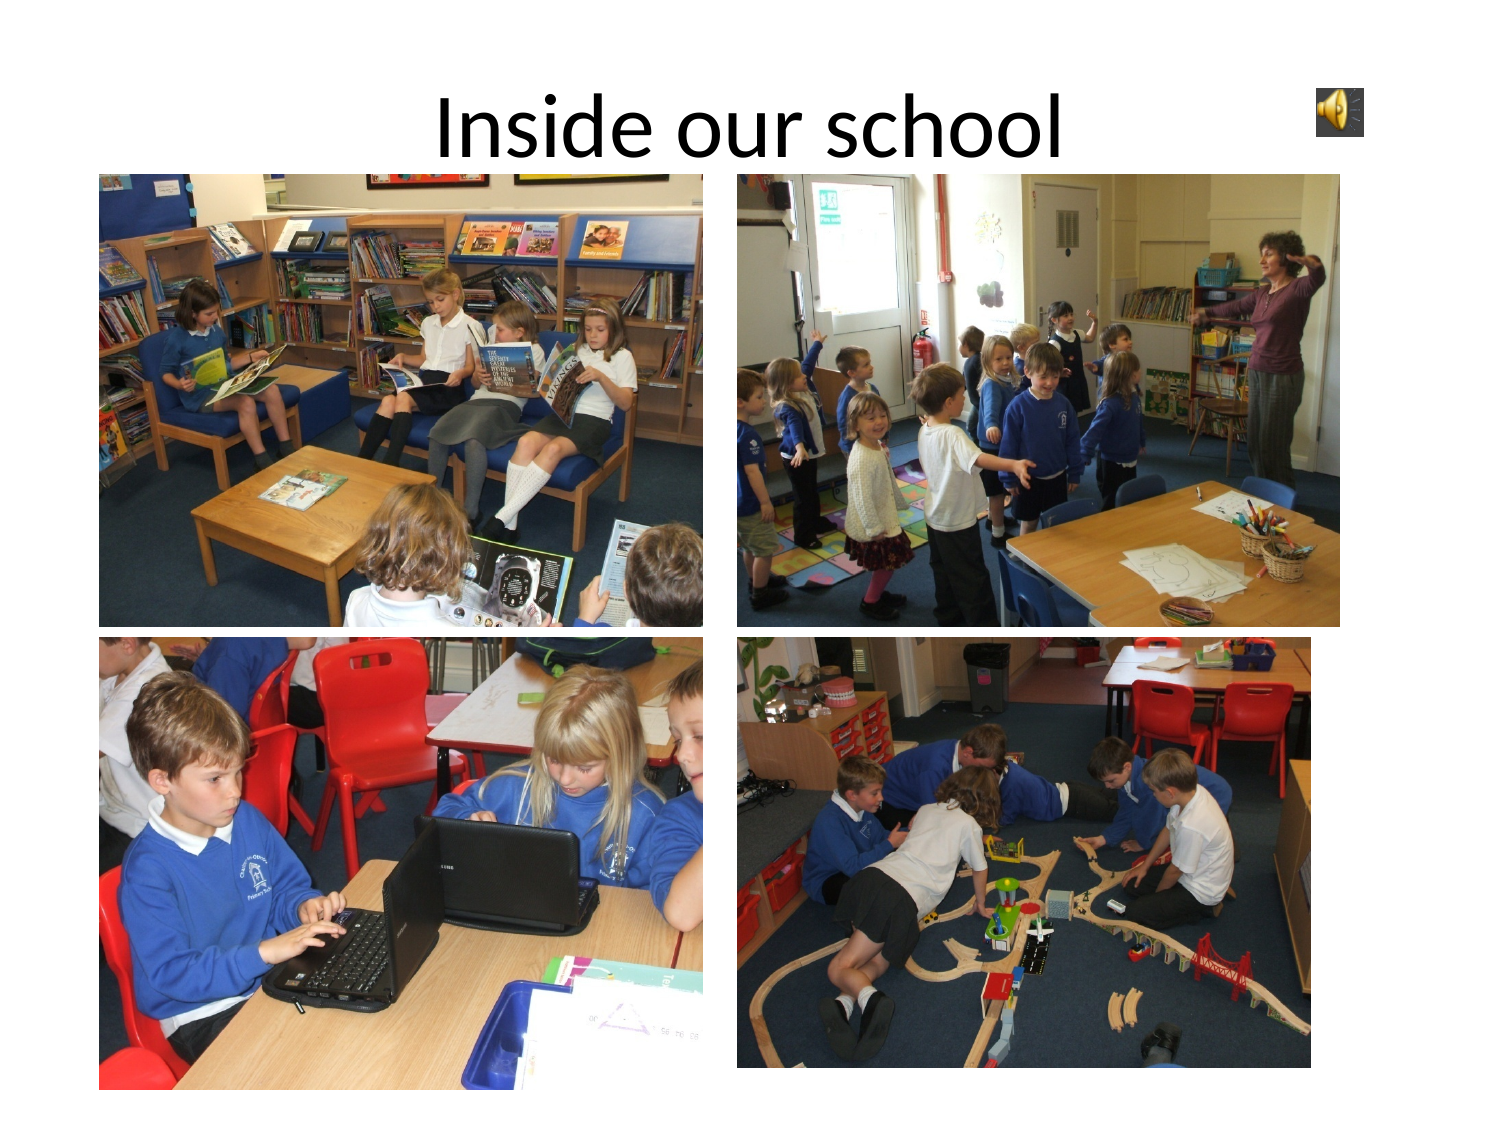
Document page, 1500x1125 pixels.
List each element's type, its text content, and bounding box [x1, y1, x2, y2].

picture [99, 637, 703, 1090]
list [99, 174, 703, 628]
picture [1315, 87, 1366, 138]
picture [737, 637, 1311, 1068]
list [737, 174, 1341, 628]
title Inside our school [75, 45, 1425, 197]
